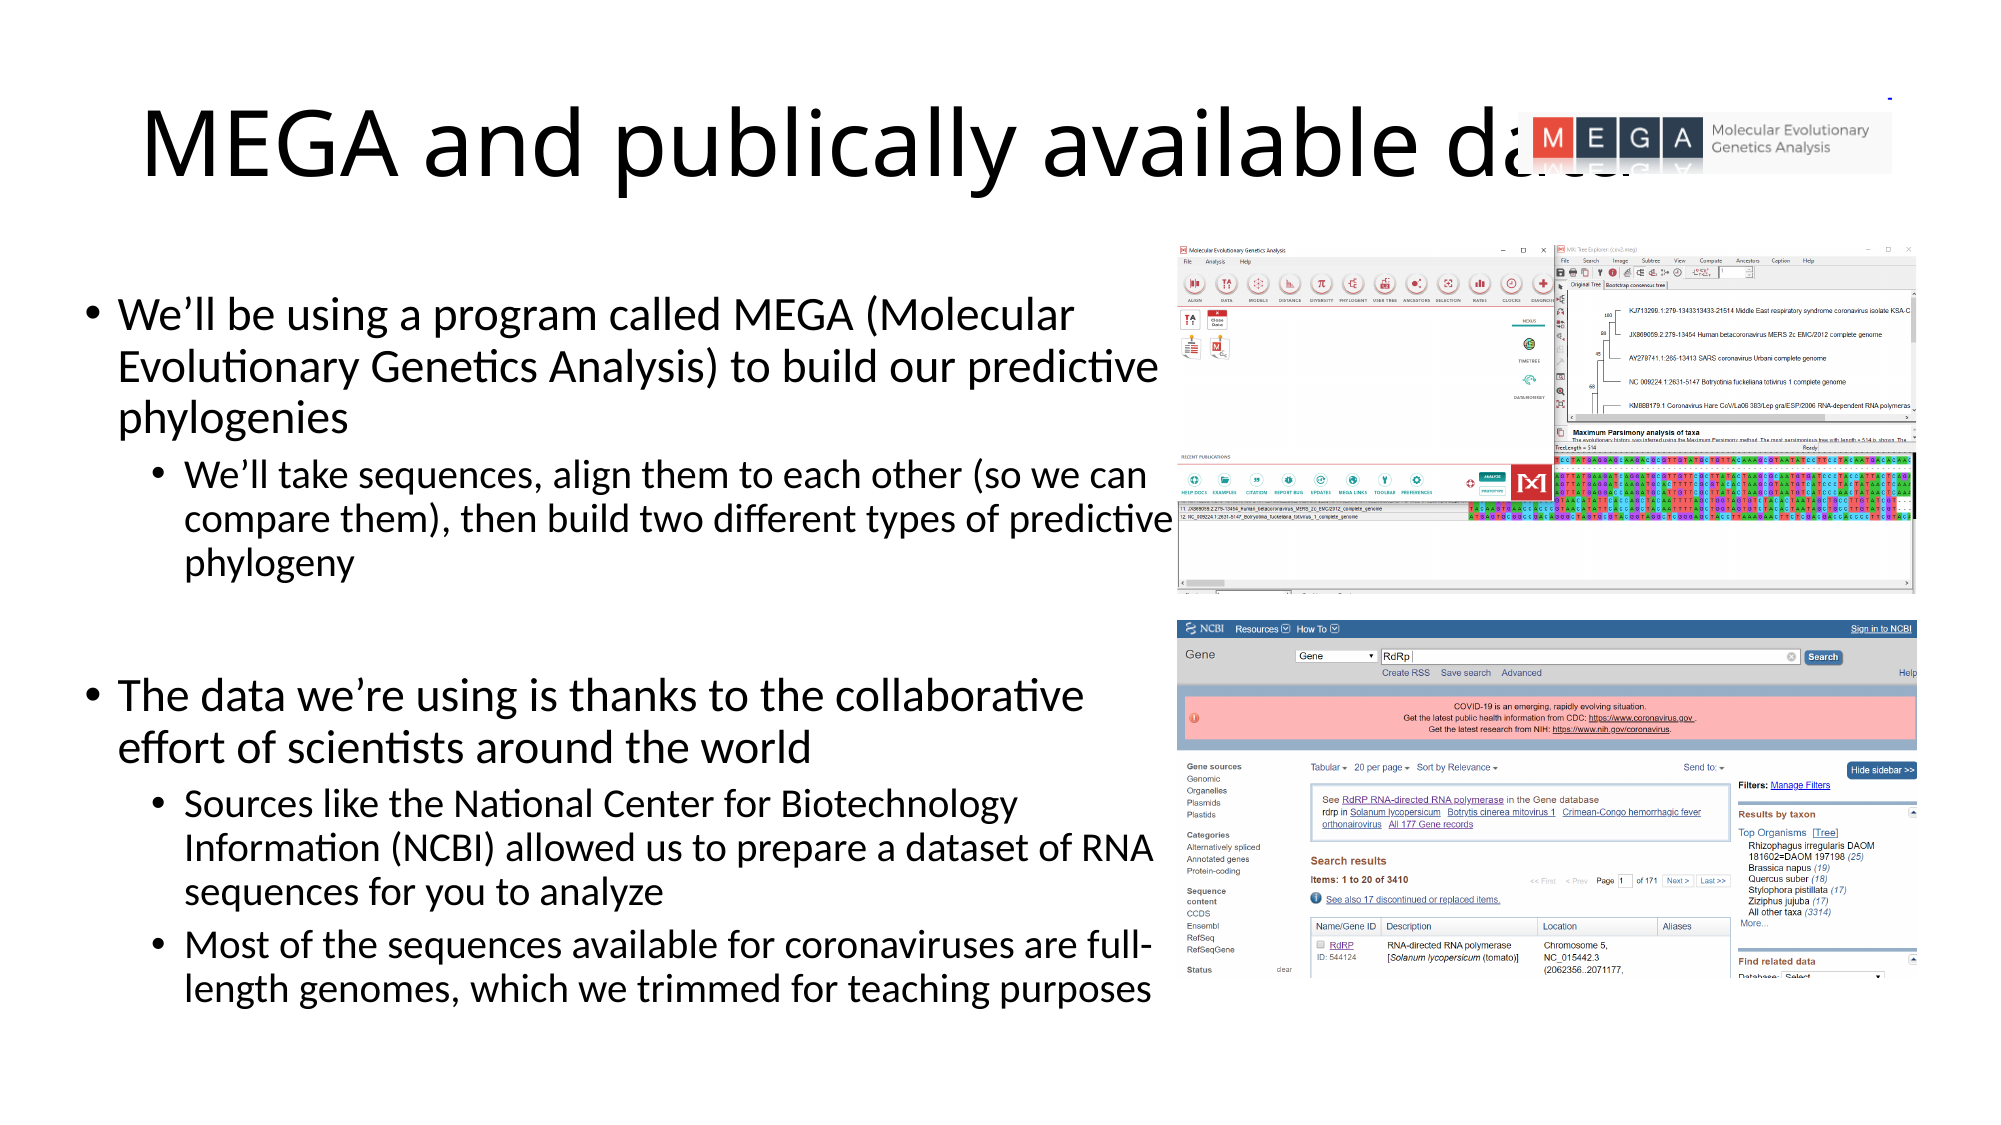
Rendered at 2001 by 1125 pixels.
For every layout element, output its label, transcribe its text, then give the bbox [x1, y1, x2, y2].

list We’ll be using a program called MEGA (Molecular Evolutionary Genetics Analysis) to build our predictive phylogenies We’ll take sequences, align them to each other (so we can compare them), then build two different types of predictive phylogeny The data we’re using is thanks to the collaborative effort of scientists around the world Sources like the National Center for Biotechnology Information (NCBI) allowed us to prepare a dataset of RNA sequences for you to analyze Most of the sequences available for coronaviruses are full-length genomes, which we trimmed for teaching purposes [69, 282, 1195, 1056]
picture [1177, 620, 1917, 978]
title MEGA and publically available data [124, 37, 1850, 256]
picture [1177, 244, 1917, 594]
picture [1517, 97, 1892, 174]
